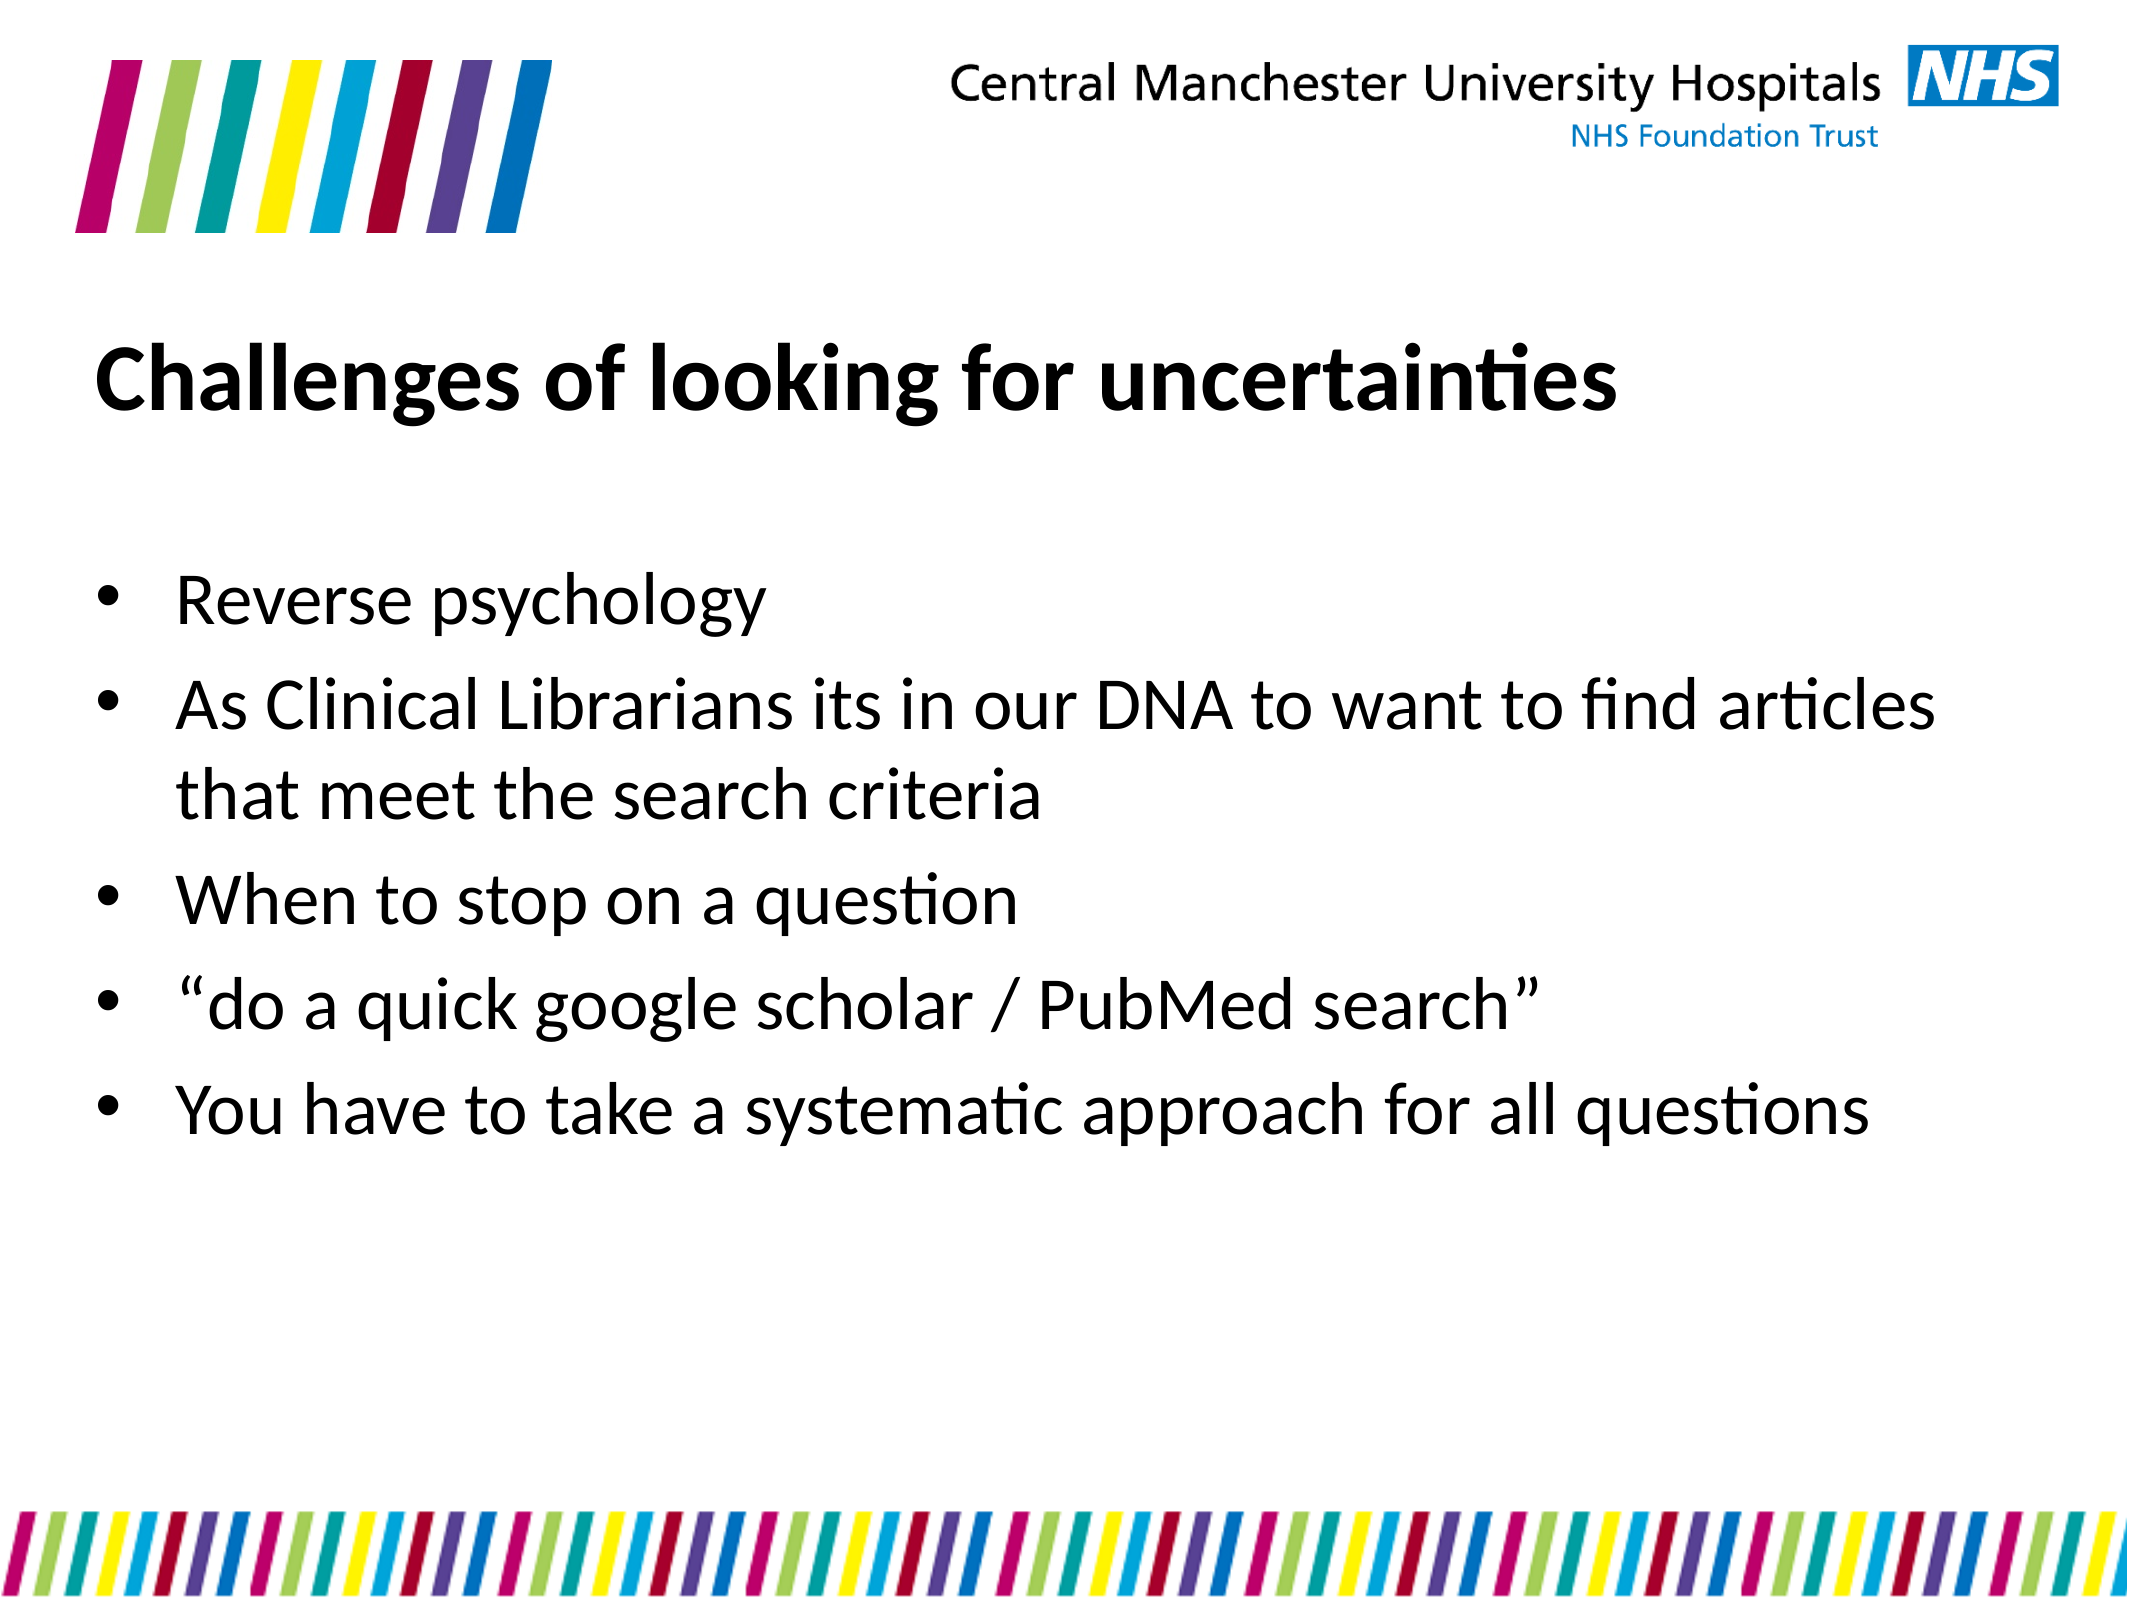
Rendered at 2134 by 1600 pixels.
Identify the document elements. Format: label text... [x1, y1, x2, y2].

picture [0, 1510, 2127, 1600]
picture [340, 60, 552, 233]
list Challenges of looking for uncertainties Reverse psychology As Clinical Librarians its in our DNA to want to find articles that meet the search criteria When to stop on a question “do a quick google scholar / PubMed search” You have to take a systematic approach for all questions [74, 303, 2027, 1430]
picture [948, 44, 2059, 153]
picture [75, 60, 346, 233]
